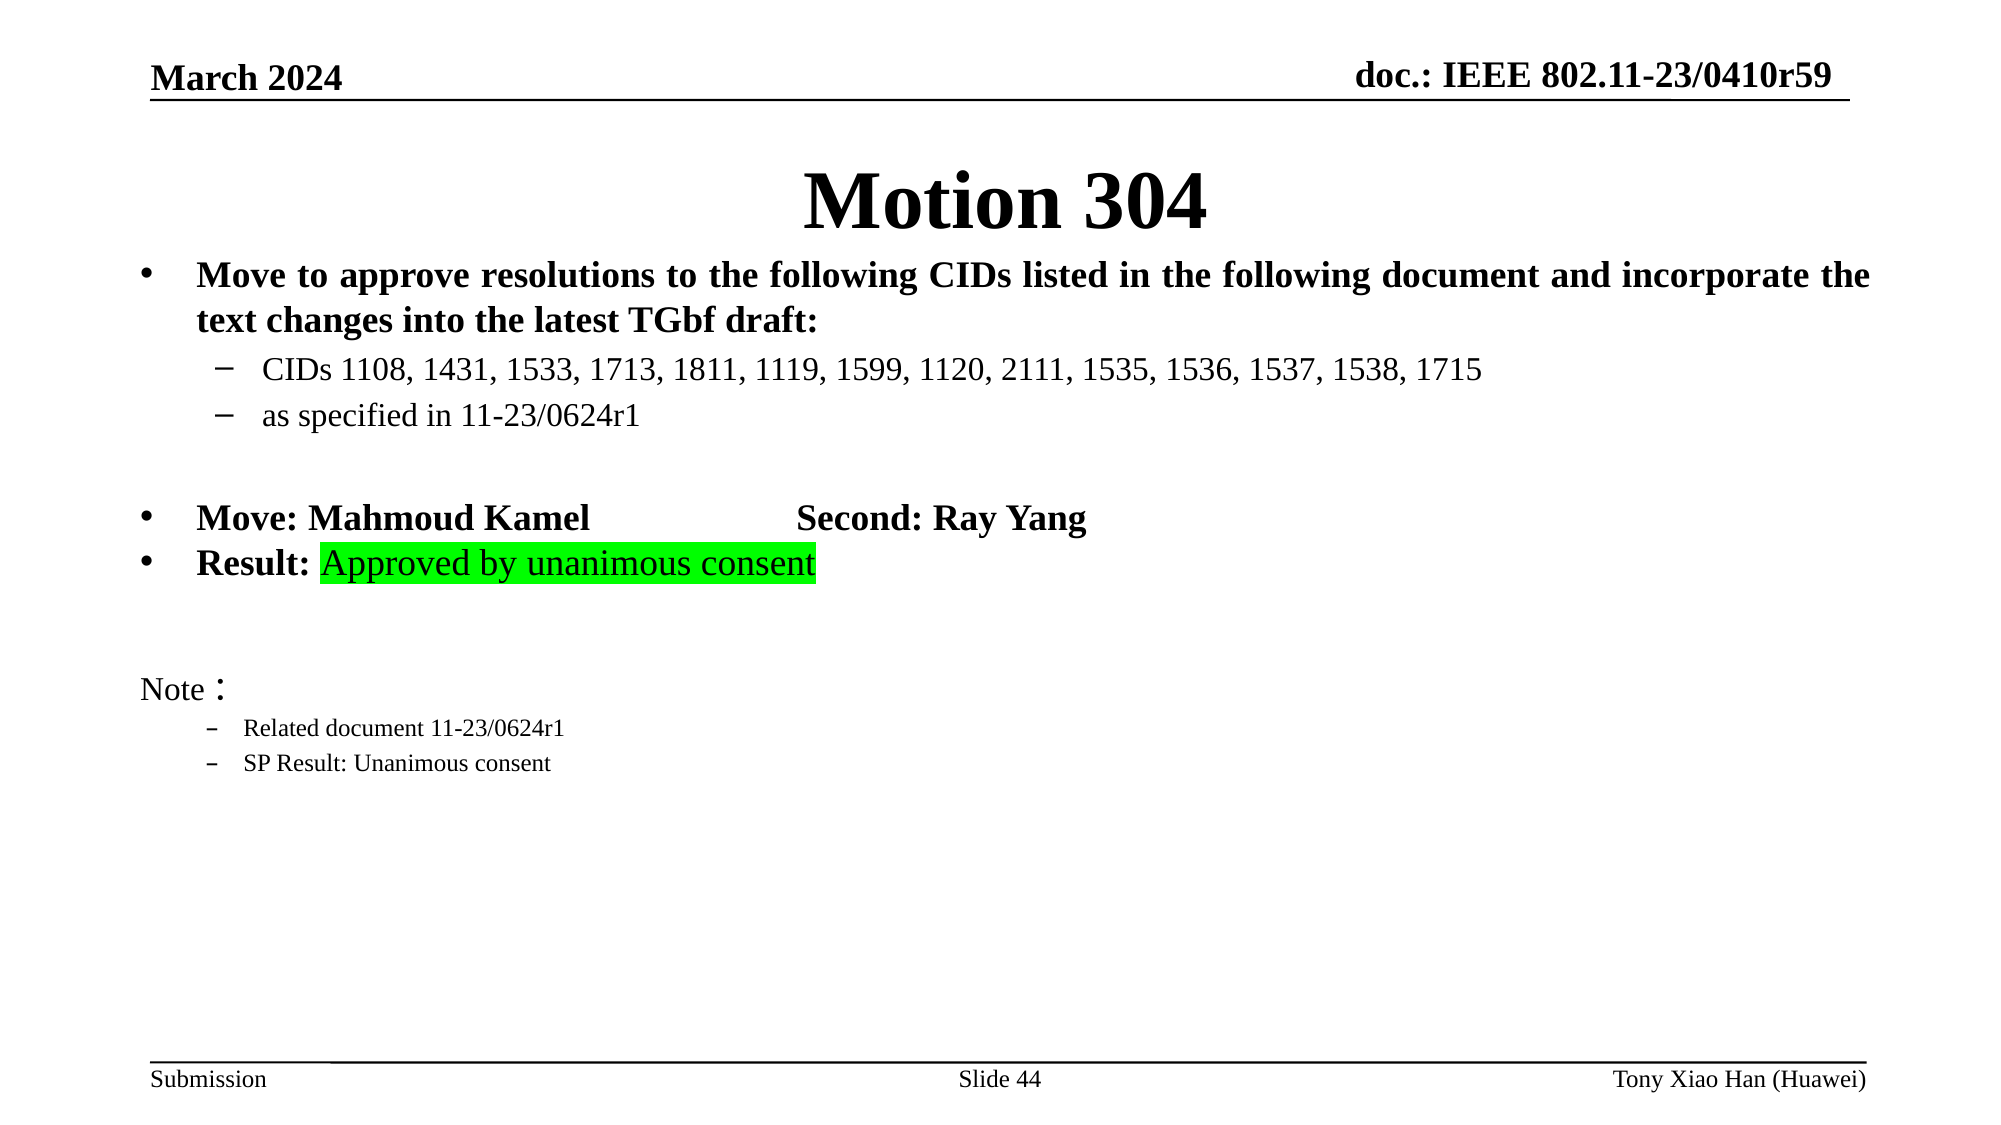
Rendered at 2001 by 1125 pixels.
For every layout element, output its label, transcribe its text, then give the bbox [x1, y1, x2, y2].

text_box Move to approve resolutions to the following CIDs listed in the following document and incorporate the text changes into the latest TGbf draft: CIDs 1108, 1431, 1533, 1713, 1811, 1119, 1599, 1120, 2111, 1535, 1536, 1537, 1538, 1715 as specified in 11-23/0624r1 Move: Mahmoud Kamel Second: Ray Yang Result: Approved by unanimous consent Note： Related document 11-23/0624r1 SP Result: Unanimous consent [125, 212, 1888, 900]
text_box Motion 304 [368, 137, 1644, 212]
